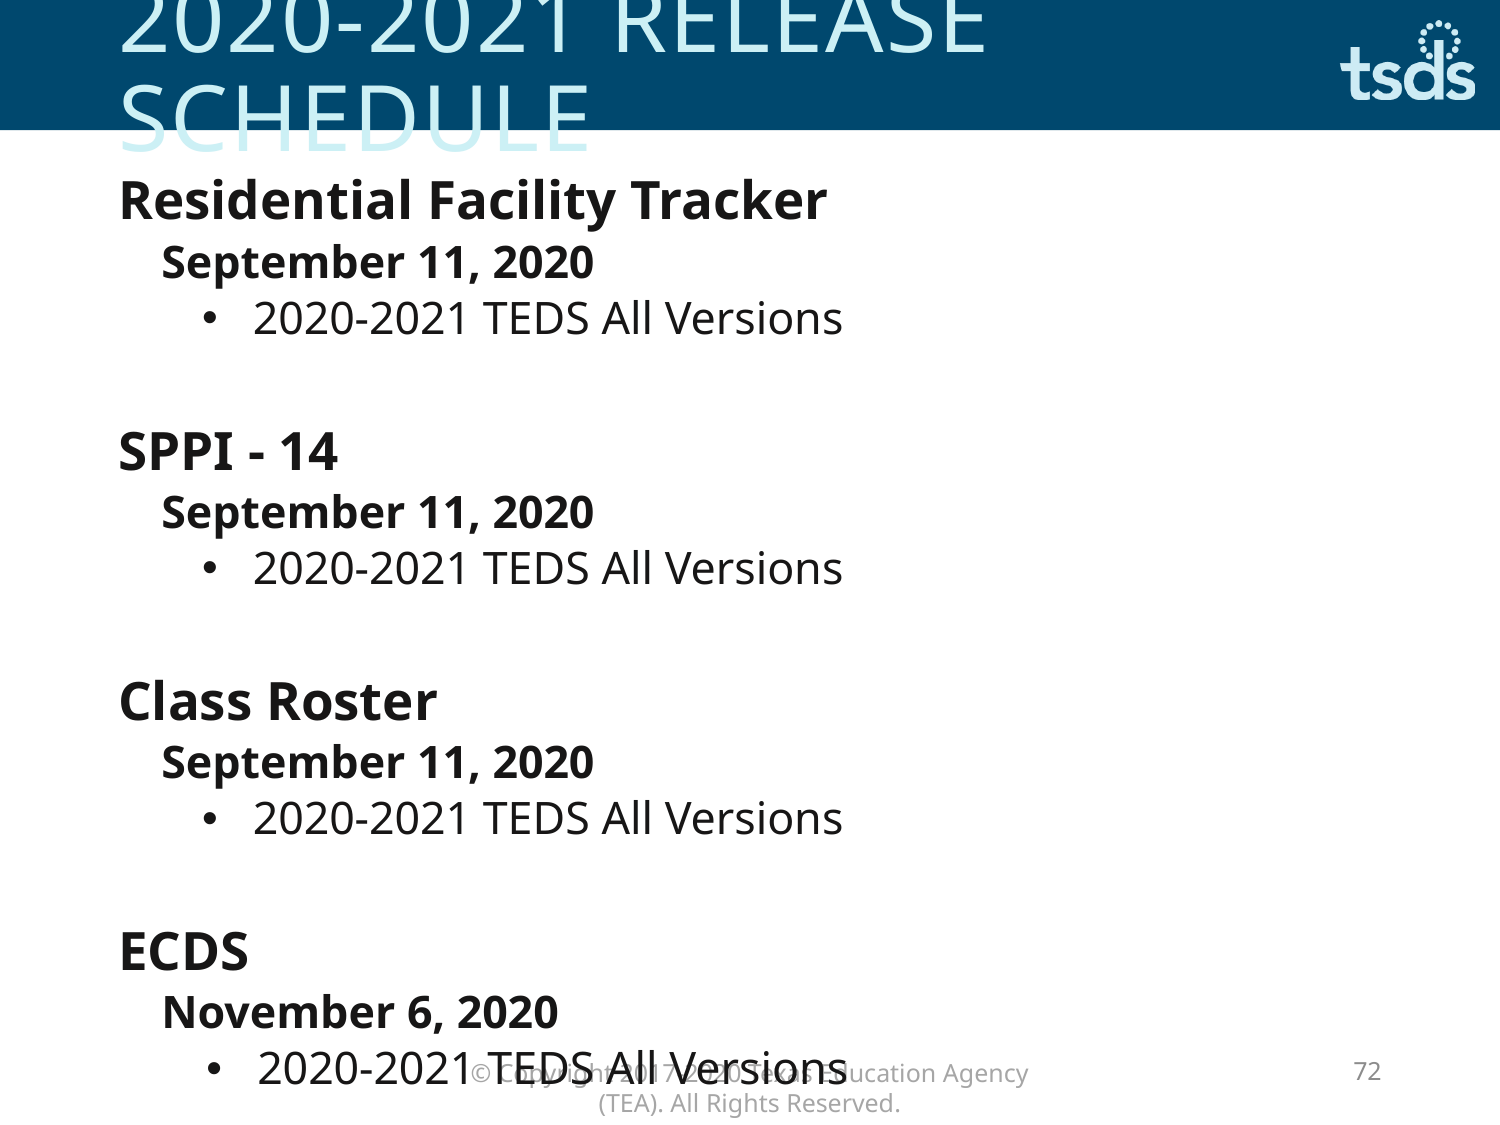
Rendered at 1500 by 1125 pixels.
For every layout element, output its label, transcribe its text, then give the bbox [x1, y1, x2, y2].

picture [404, 0, 411, 7]
picture [678, 0, 686, 7]
picture [1447, 63, 1474, 99]
picture [781, 0, 789, 7]
picture [947, 0, 955, 7]
picture [1341, 48, 1369, 99]
picture [319, 0, 327, 7]
picture [652, 0, 660, 7]
picture [1405, 41, 1443, 99]
picture [178, 0, 186, 7]
picture [857, 0, 865, 7]
title 2020-2021 Release schedule [103, 7, 1304, 138]
picture [892, 0, 900, 7]
picture [513, 0, 520, 7]
picture [731, 0, 739, 7]
picture [287, 0, 295, 7]
picture [555, 0, 562, 7]
list Residential Facility Tracker September 11, 2020 2020-2021 TEDS All Versions SPPI - 14 September 11, 2020 2020-2021 TEDS All Versions Class Roster September 11, 2020 2020-2021 TEDS All Versions ECDS November 6, 2020 2020-2021 TEDS All Versions [103, 166, 1397, 1103]
picture [459, 0, 467, 7]
picture [263, 0, 270, 7]
picture [155, 0, 162, 7]
picture [210, 0, 218, 7]
picture [1373, 62, 1401, 99]
picture [427, 0, 435, 7]
picture [844, 0, 852, 7]
picture [619, 0, 627, 7]
